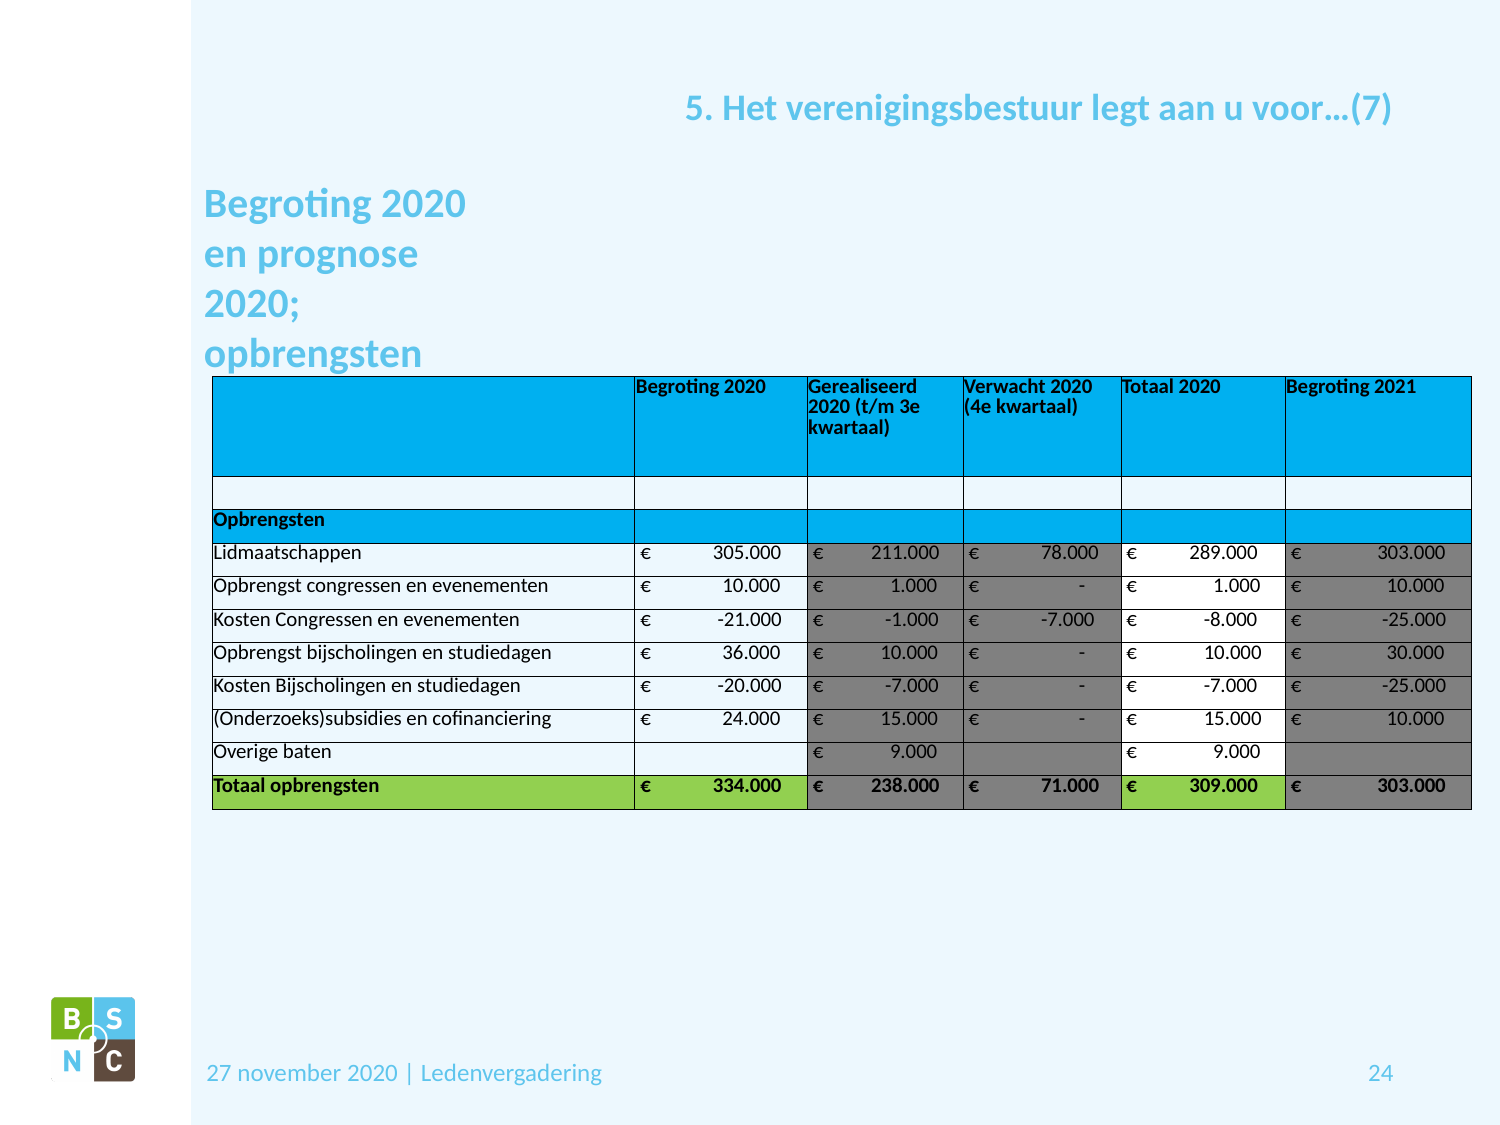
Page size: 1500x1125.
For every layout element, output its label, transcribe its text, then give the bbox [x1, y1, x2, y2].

table_cell [1122, 477, 1285, 509]
table_cell Opbrengsten [213, 510, 634, 543]
table_cell Overige baten [213, 743, 634, 775]
table_cell [964, 477, 1121, 509]
table_cell Kosten Congressen en evenementen [213, 610, 634, 642]
table_cell Kosten Bijscholingen en studiedagen [213, 677, 634, 709]
table_cell Lidmaatschappen [213, 544, 634, 576]
table_cell € 211.000 [808, 544, 963, 576]
table_cell (Onderzoeks)subsidies en cofinanciering [213, 710, 634, 742]
table_cell [808, 510, 963, 543]
table_cell € 303.000 [1286, 776, 1471, 809]
table_cell [1286, 477, 1471, 509]
table_cell € 78.000 [964, 544, 1121, 576]
table_cell € - [964, 643, 1121, 676]
table_cell € 15.000 [808, 710, 963, 742]
table_cell € -20.000 [635, 677, 807, 709]
picture [191, 0, 1500, 1125]
table_cell [1286, 510, 1471, 543]
picture [24, 975, 157, 1091]
table_cell € 30.000 [1286, 643, 1471, 676]
table_cell € -7.000 [964, 610, 1121, 642]
table_cell € - [964, 710, 1121, 742]
table_cell € 10.000 [635, 577, 807, 609]
table_cell € 9.000 [1122, 743, 1285, 775]
table_cell € 334.000 [635, 776, 807, 809]
table_header Verwacht 2020 (4e kwartaal) [964, 377, 1121, 476]
table_cell € 10.000 [1122, 643, 1285, 676]
table_cell € -25.000 [1286, 610, 1471, 642]
table_cell [635, 510, 807, 543]
table_cell [213, 477, 634, 509]
table_cell € -7.000 [808, 677, 963, 709]
table_cell [635, 743, 807, 775]
table_cell [1286, 743, 1471, 775]
table_cell € 1.000 [808, 577, 963, 609]
table_cell € -21.000 [635, 610, 807, 642]
table_header [213, 377, 634, 476]
table_cell Opbrengst congressen en evenementen [213, 577, 634, 609]
table_cell € -1.000 [808, 610, 963, 642]
table_cell € 238.000 [808, 776, 963, 809]
table_cell € - [964, 577, 1121, 609]
table_cell [808, 477, 963, 509]
text_box 5. Het verenigingsbestuur legt aan u voor…(7) [212, 82, 1394, 142]
table_cell [1122, 510, 1285, 543]
table_cell € -7.000 [1122, 677, 1285, 709]
table_cell Totaal opbrengsten [213, 776, 634, 809]
table_cell € 71.000 [964, 776, 1121, 809]
table_cell € 10.000 [1286, 710, 1471, 742]
table_cell € 36.000 [635, 643, 807, 676]
slide_number 24 [1305, 1051, 1394, 1087]
table_cell [964, 510, 1121, 543]
table_cell [964, 743, 1121, 775]
table_cell € 309.000 [1122, 776, 1285, 809]
table_cell € 305.000 [635, 544, 807, 576]
table_cell € - [964, 677, 1121, 709]
table_header Gerealiseerd 2020 (t/m 3e kwartaal) [808, 377, 963, 476]
text_box 27 november 2020 | Ledenvergadering [248, 1051, 604, 1087]
table_cell [635, 477, 807, 509]
table_cell € 10.000 [1286, 577, 1471, 609]
table_cell € 24.000 [635, 710, 807, 742]
table_cell € 289.000 [1122, 544, 1285, 576]
table_cell € 1.000 [1122, 577, 1285, 609]
table_cell € -8.000 [1122, 610, 1285, 642]
table_header Begroting 2020 [635, 377, 807, 476]
table_header Begroting 2021 [1286, 377, 1471, 476]
table_cell € 303.000 [1286, 544, 1471, 576]
table_cell € -25.000 [1286, 677, 1471, 709]
table_cell € 9.000 [808, 743, 963, 775]
title Begroting 2020 en prognose 2020; opbrengsten [203, 176, 488, 236]
table_cell Opbrengst bijscholingen en studiedagen [213, 643, 634, 676]
table_cell € 10.000 [808, 643, 963, 676]
table_header Totaal 2020 [1122, 377, 1285, 476]
table_cell € 15.000 [1122, 710, 1285, 742]
